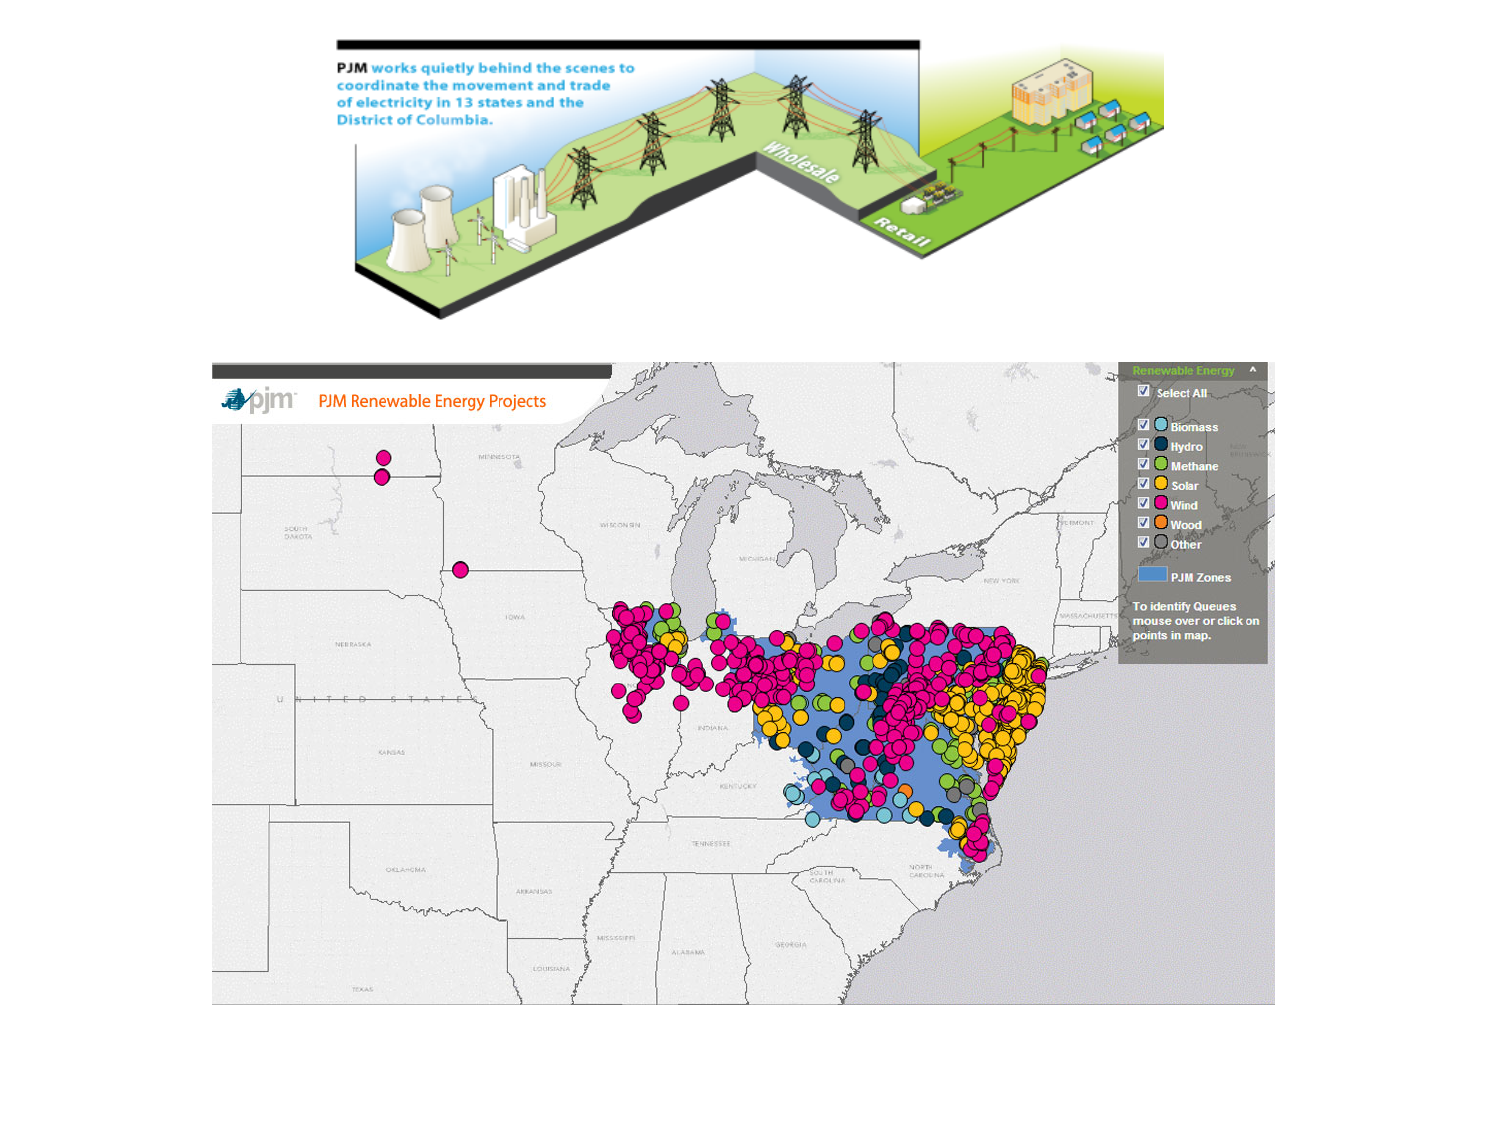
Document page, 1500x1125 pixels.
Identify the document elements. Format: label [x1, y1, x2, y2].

list [212, 362, 1276, 1006]
picture [335, 37, 1165, 326]
